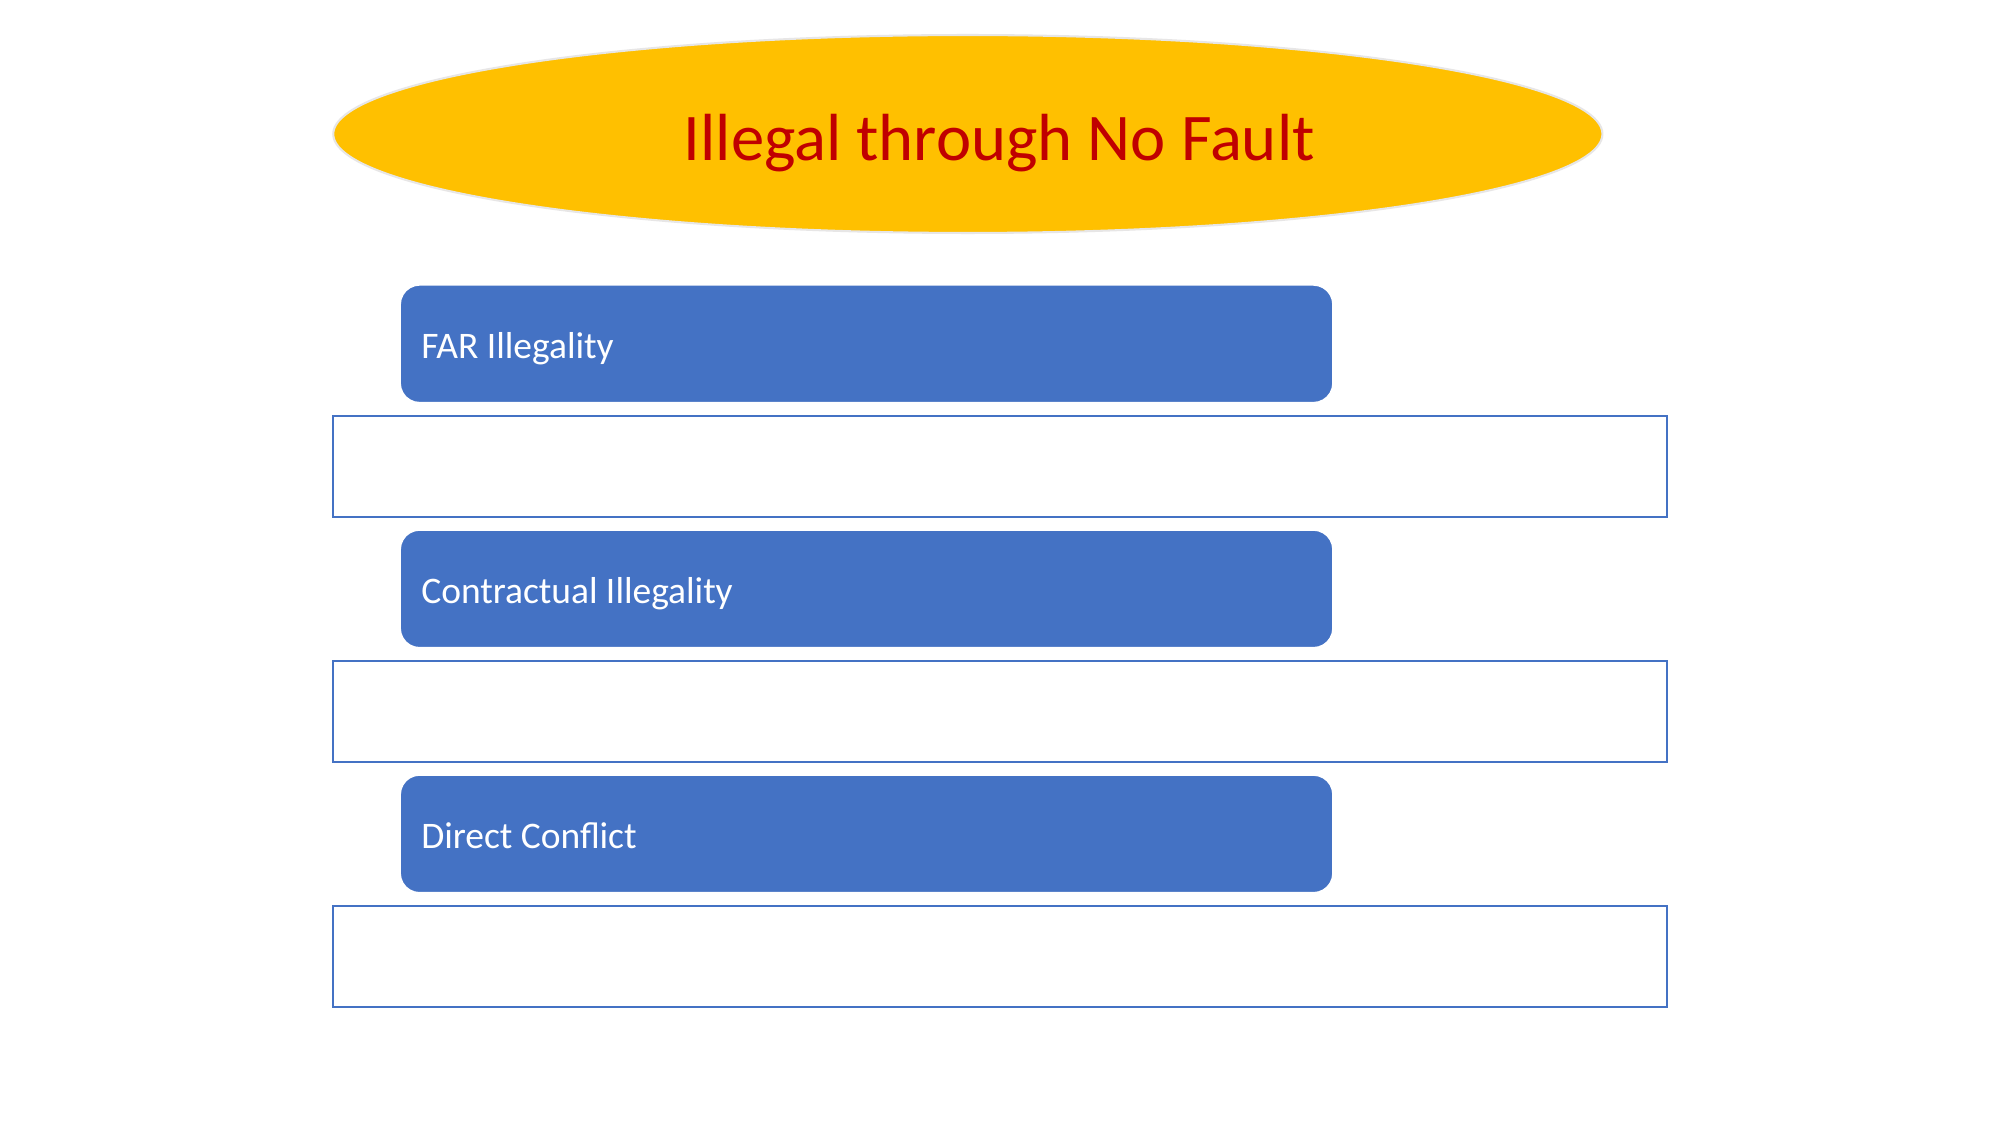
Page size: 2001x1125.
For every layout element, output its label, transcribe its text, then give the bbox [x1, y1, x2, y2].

text_box Illegal through No Fault [332, 33, 1604, 235]
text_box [333, 271, 1667, 1007]
